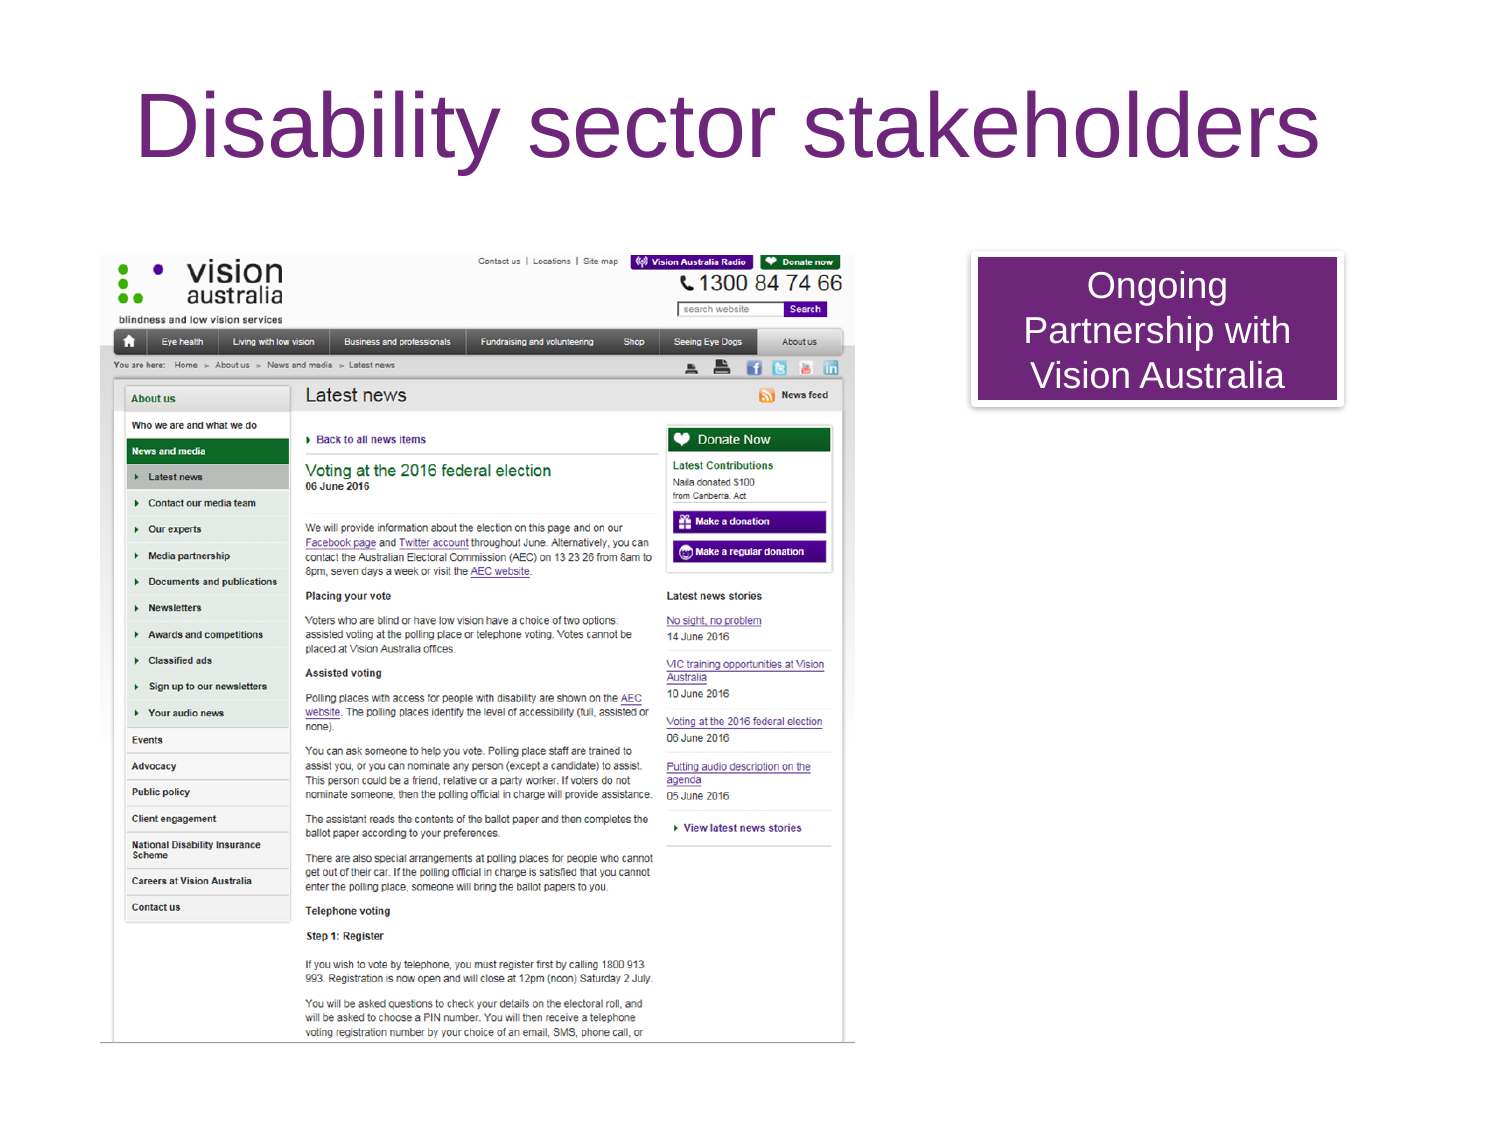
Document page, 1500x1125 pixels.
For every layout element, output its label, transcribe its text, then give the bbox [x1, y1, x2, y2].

title Disability sector stakeholders [91, 0, 1367, 242]
picture [100, 255, 856, 1045]
text_box Ongoing Partnership with Vision Australia [971, 251, 1344, 407]
